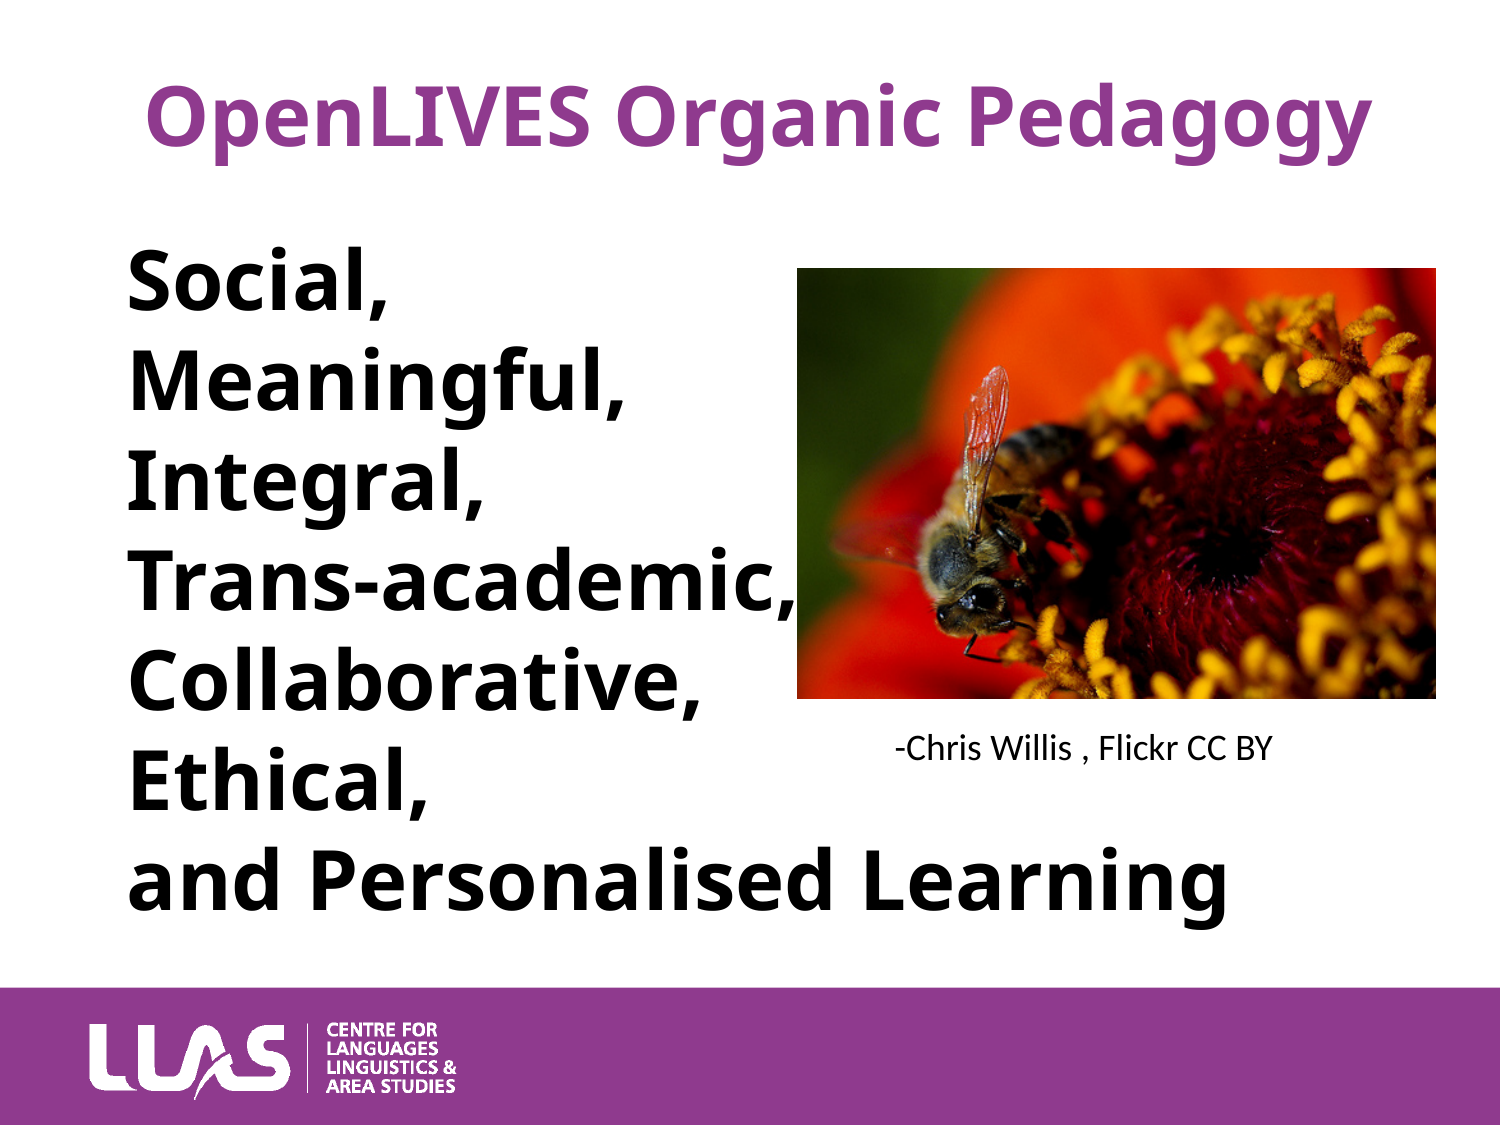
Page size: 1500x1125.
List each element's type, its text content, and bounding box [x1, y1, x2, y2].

text_box Social, Meaningful, Integral, Trans-academic, Collaborative, Ethical, and Personalised Learning [112, 219, 1388, 935]
text_box [0, 986, 1500, 1125]
title OpenLIVES Organic Pedagogy [79, 42, 1439, 185]
text_box -Chris Willis , Flickr CC BY [879, 715, 1376, 776]
picture [796, 267, 1436, 699]
picture [76, 1011, 467, 1105]
